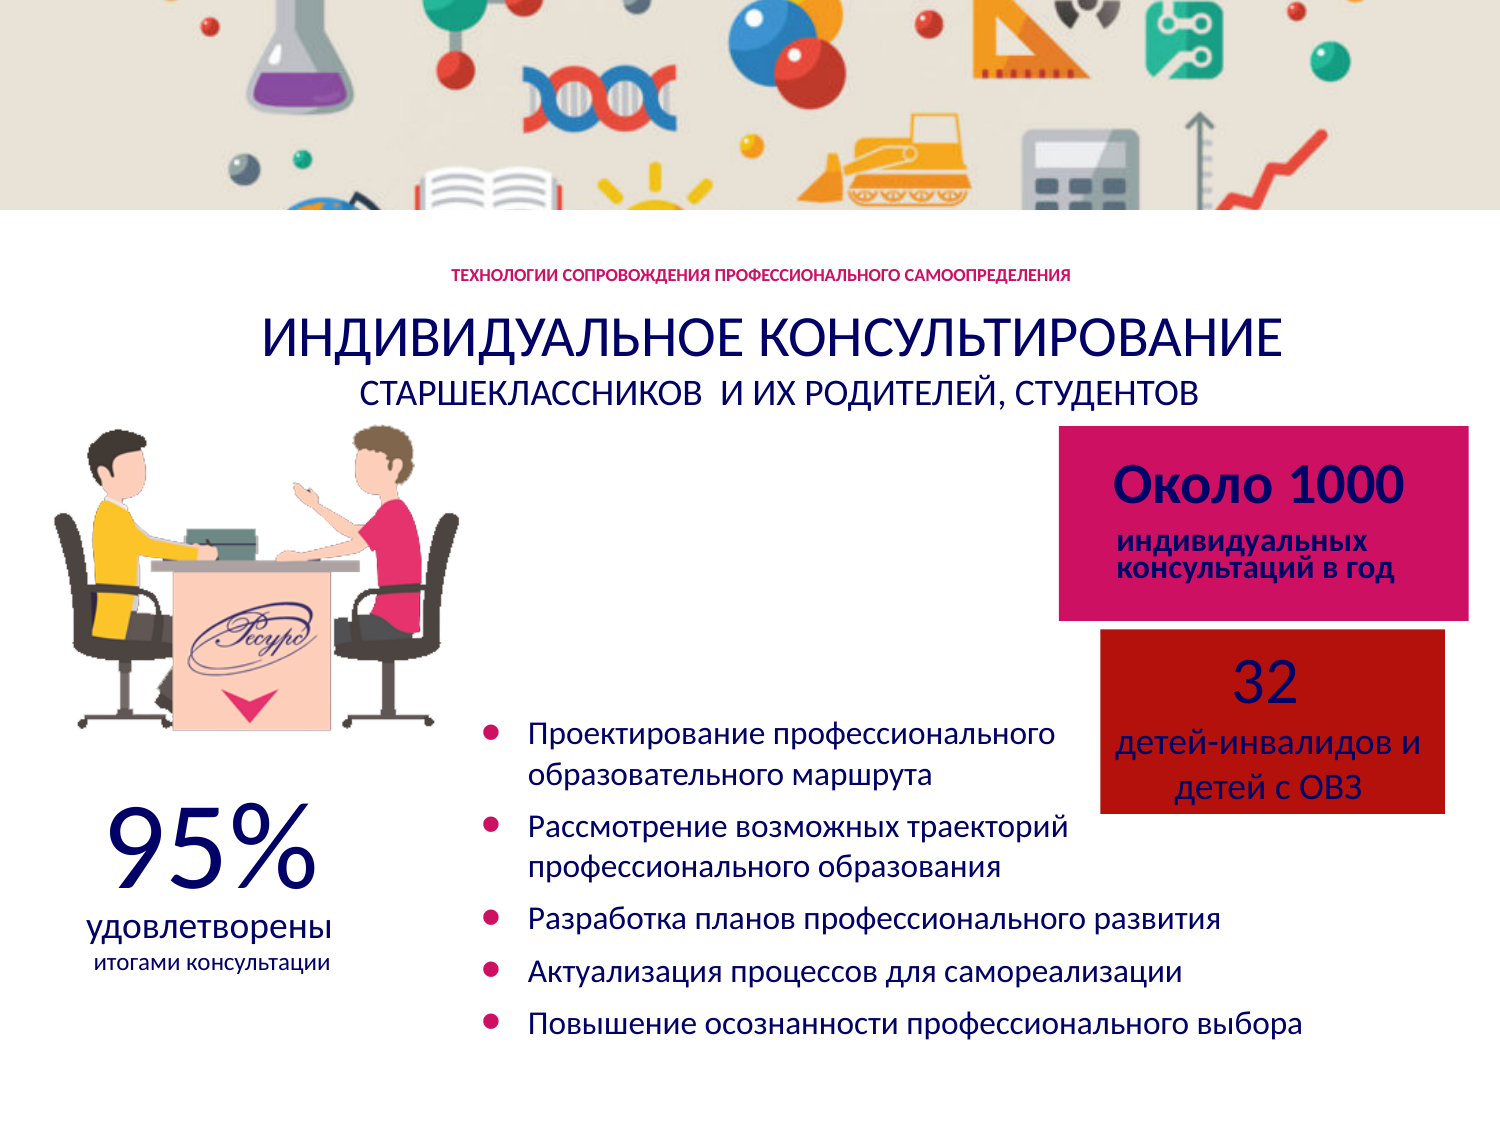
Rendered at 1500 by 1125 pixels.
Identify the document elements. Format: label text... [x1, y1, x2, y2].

text_box Около 1000 [1098, 437, 1441, 523]
text_box Проектирование профессионального образовательного маршрута Рассмотрение возможных траекторий профессионального образования Разработка планов профессионального развития Актуализация процессов для самореализации Повышение осознанности профессионального выбора [466, 704, 1376, 1049]
title ТЕХНОЛОГИИ СОПРОВОЖДЕНИЯ ПРОФЕССИОНАЛЬНОГО САМООПРЕДЕЛЕНИЯ [64, 255, 1459, 315]
subtitle ИНДИВИДУАЛЬНОЕ КОНСУЛЬТИРОВАНИЕ СТАРШЕКЛАССНИКОВ и их родителей, СТУДЕНТОВ [76, 290, 1483, 1047]
picture [0, 0, 1500, 210]
text_box удовлетворены итогами консультации [70, 893, 354, 984]
text_box 32 детей-инвалидов и детей с ОВЗ [1100, 629, 1445, 814]
text_box индивидуальных консультаций в год [1101, 523, 1438, 593]
text_box [1057, 424, 1471, 623]
text_box 95% [87, 755, 384, 921]
picture [41, 420, 470, 740]
